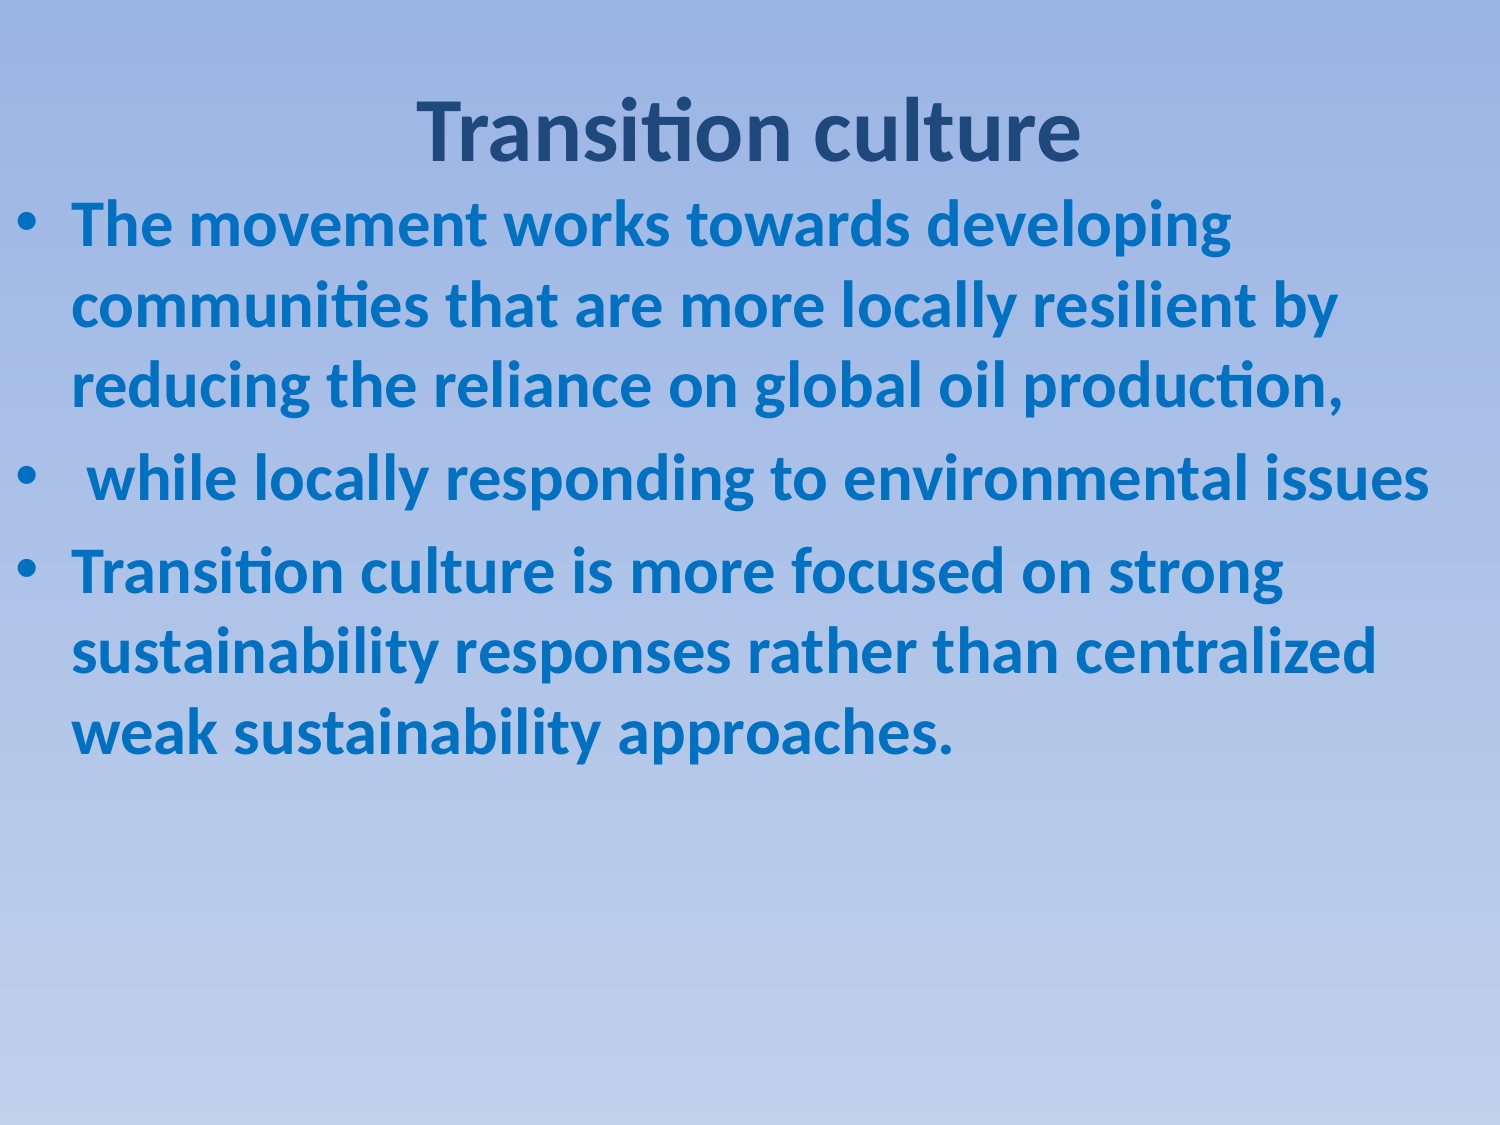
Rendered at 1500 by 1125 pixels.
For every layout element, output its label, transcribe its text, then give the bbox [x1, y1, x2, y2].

list The movement works towards developing communities that are more locally resilient by reducing the reliance on global oil production, while locally responding to environmental issues Transition culture is more focused on strong sustainability responses rather than centralized weak sustainability approaches. [0, 172, 1500, 916]
title Transition culture [75, 30, 1425, 172]
